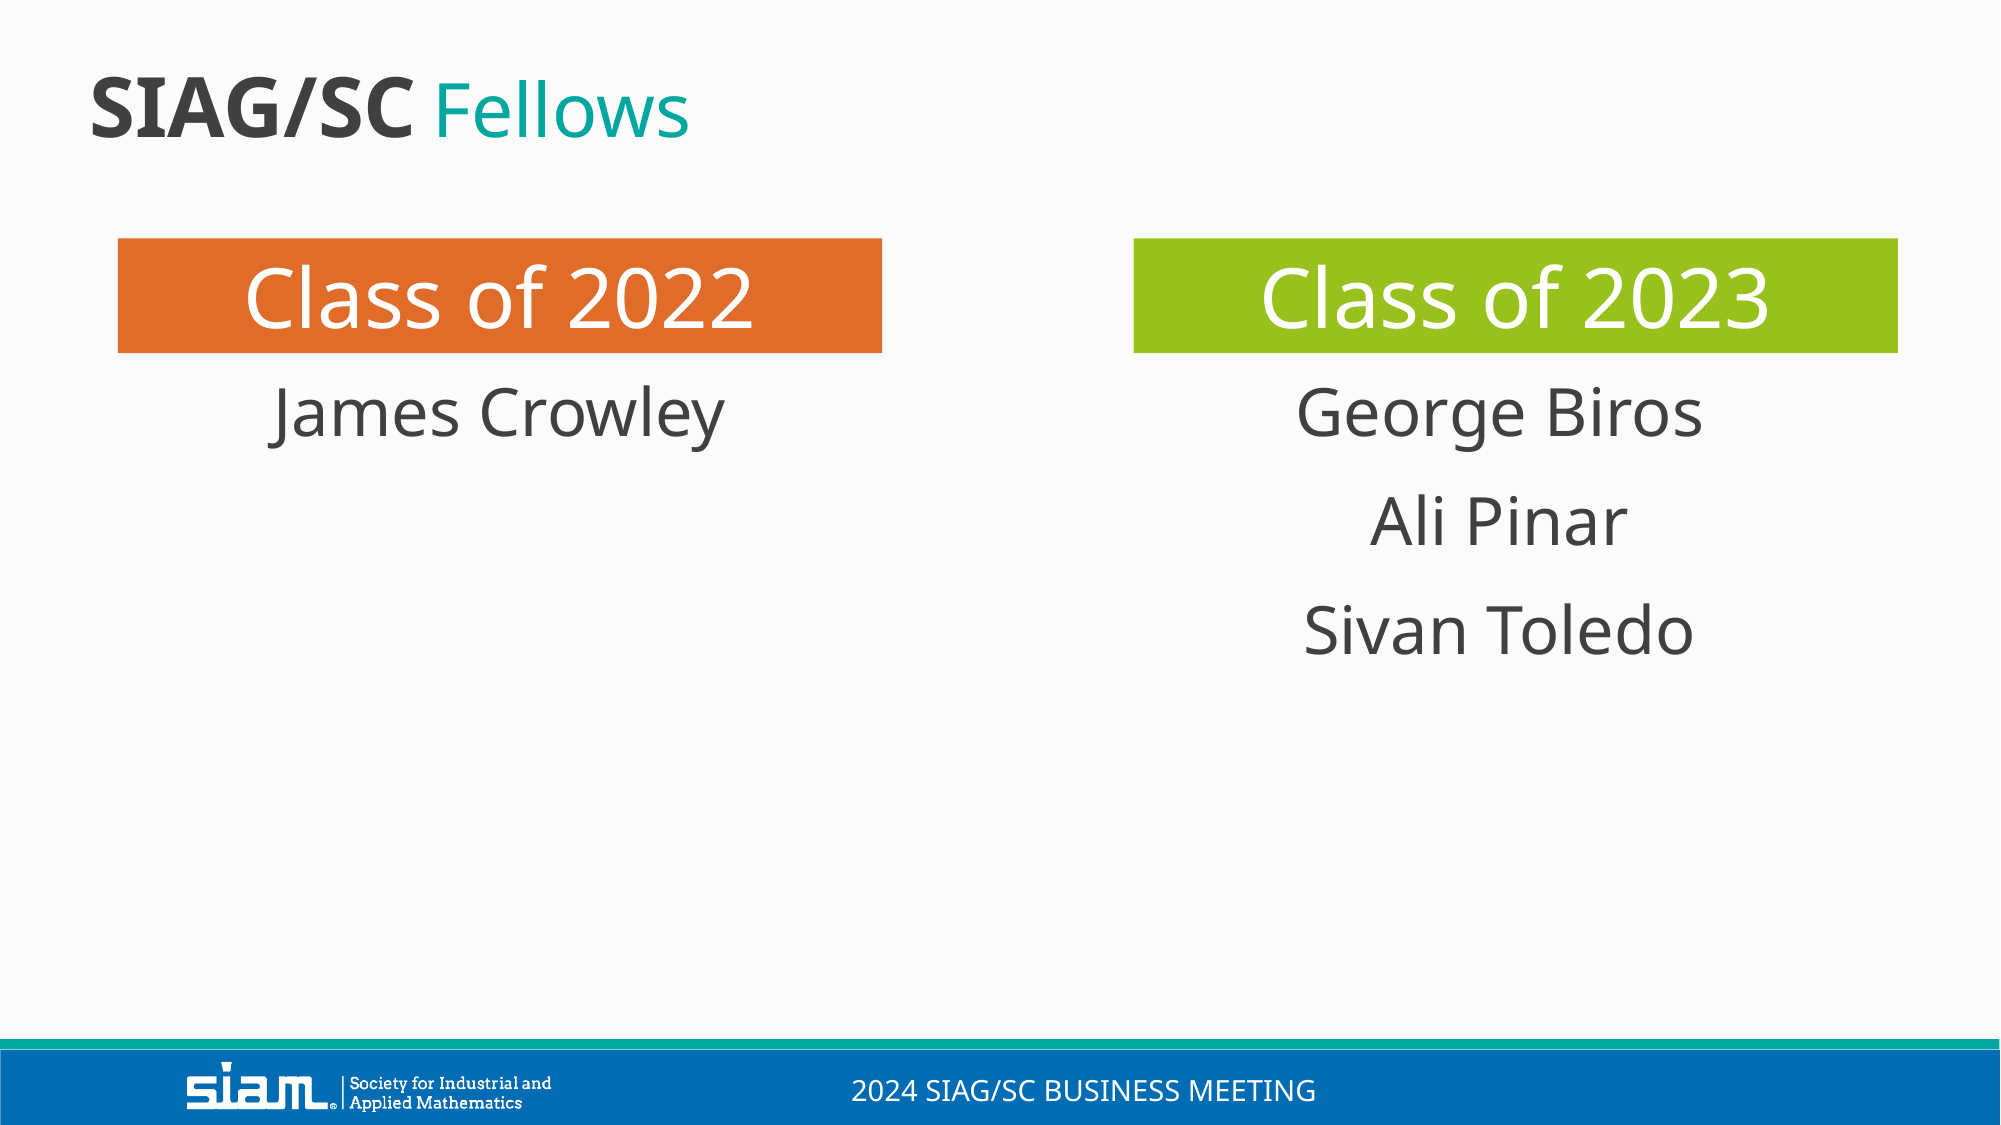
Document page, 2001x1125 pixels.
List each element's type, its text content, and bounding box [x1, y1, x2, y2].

text_box James Crowley [0, 362, 1000, 1024]
text_box Class of 2023 [1133, 238, 1898, 354]
picture [180, 1057, 559, 1118]
text_box SIAG/SC Fellows [74, 46, 1394, 162]
text_box Class of 2022 [117, 238, 883, 354]
text_box George Biros Ali Pinar Sivan Toledo [1000, 362, 2000, 1024]
footer 2024 SIAG/SC Business meeting [558, 1059, 1610, 1120]
